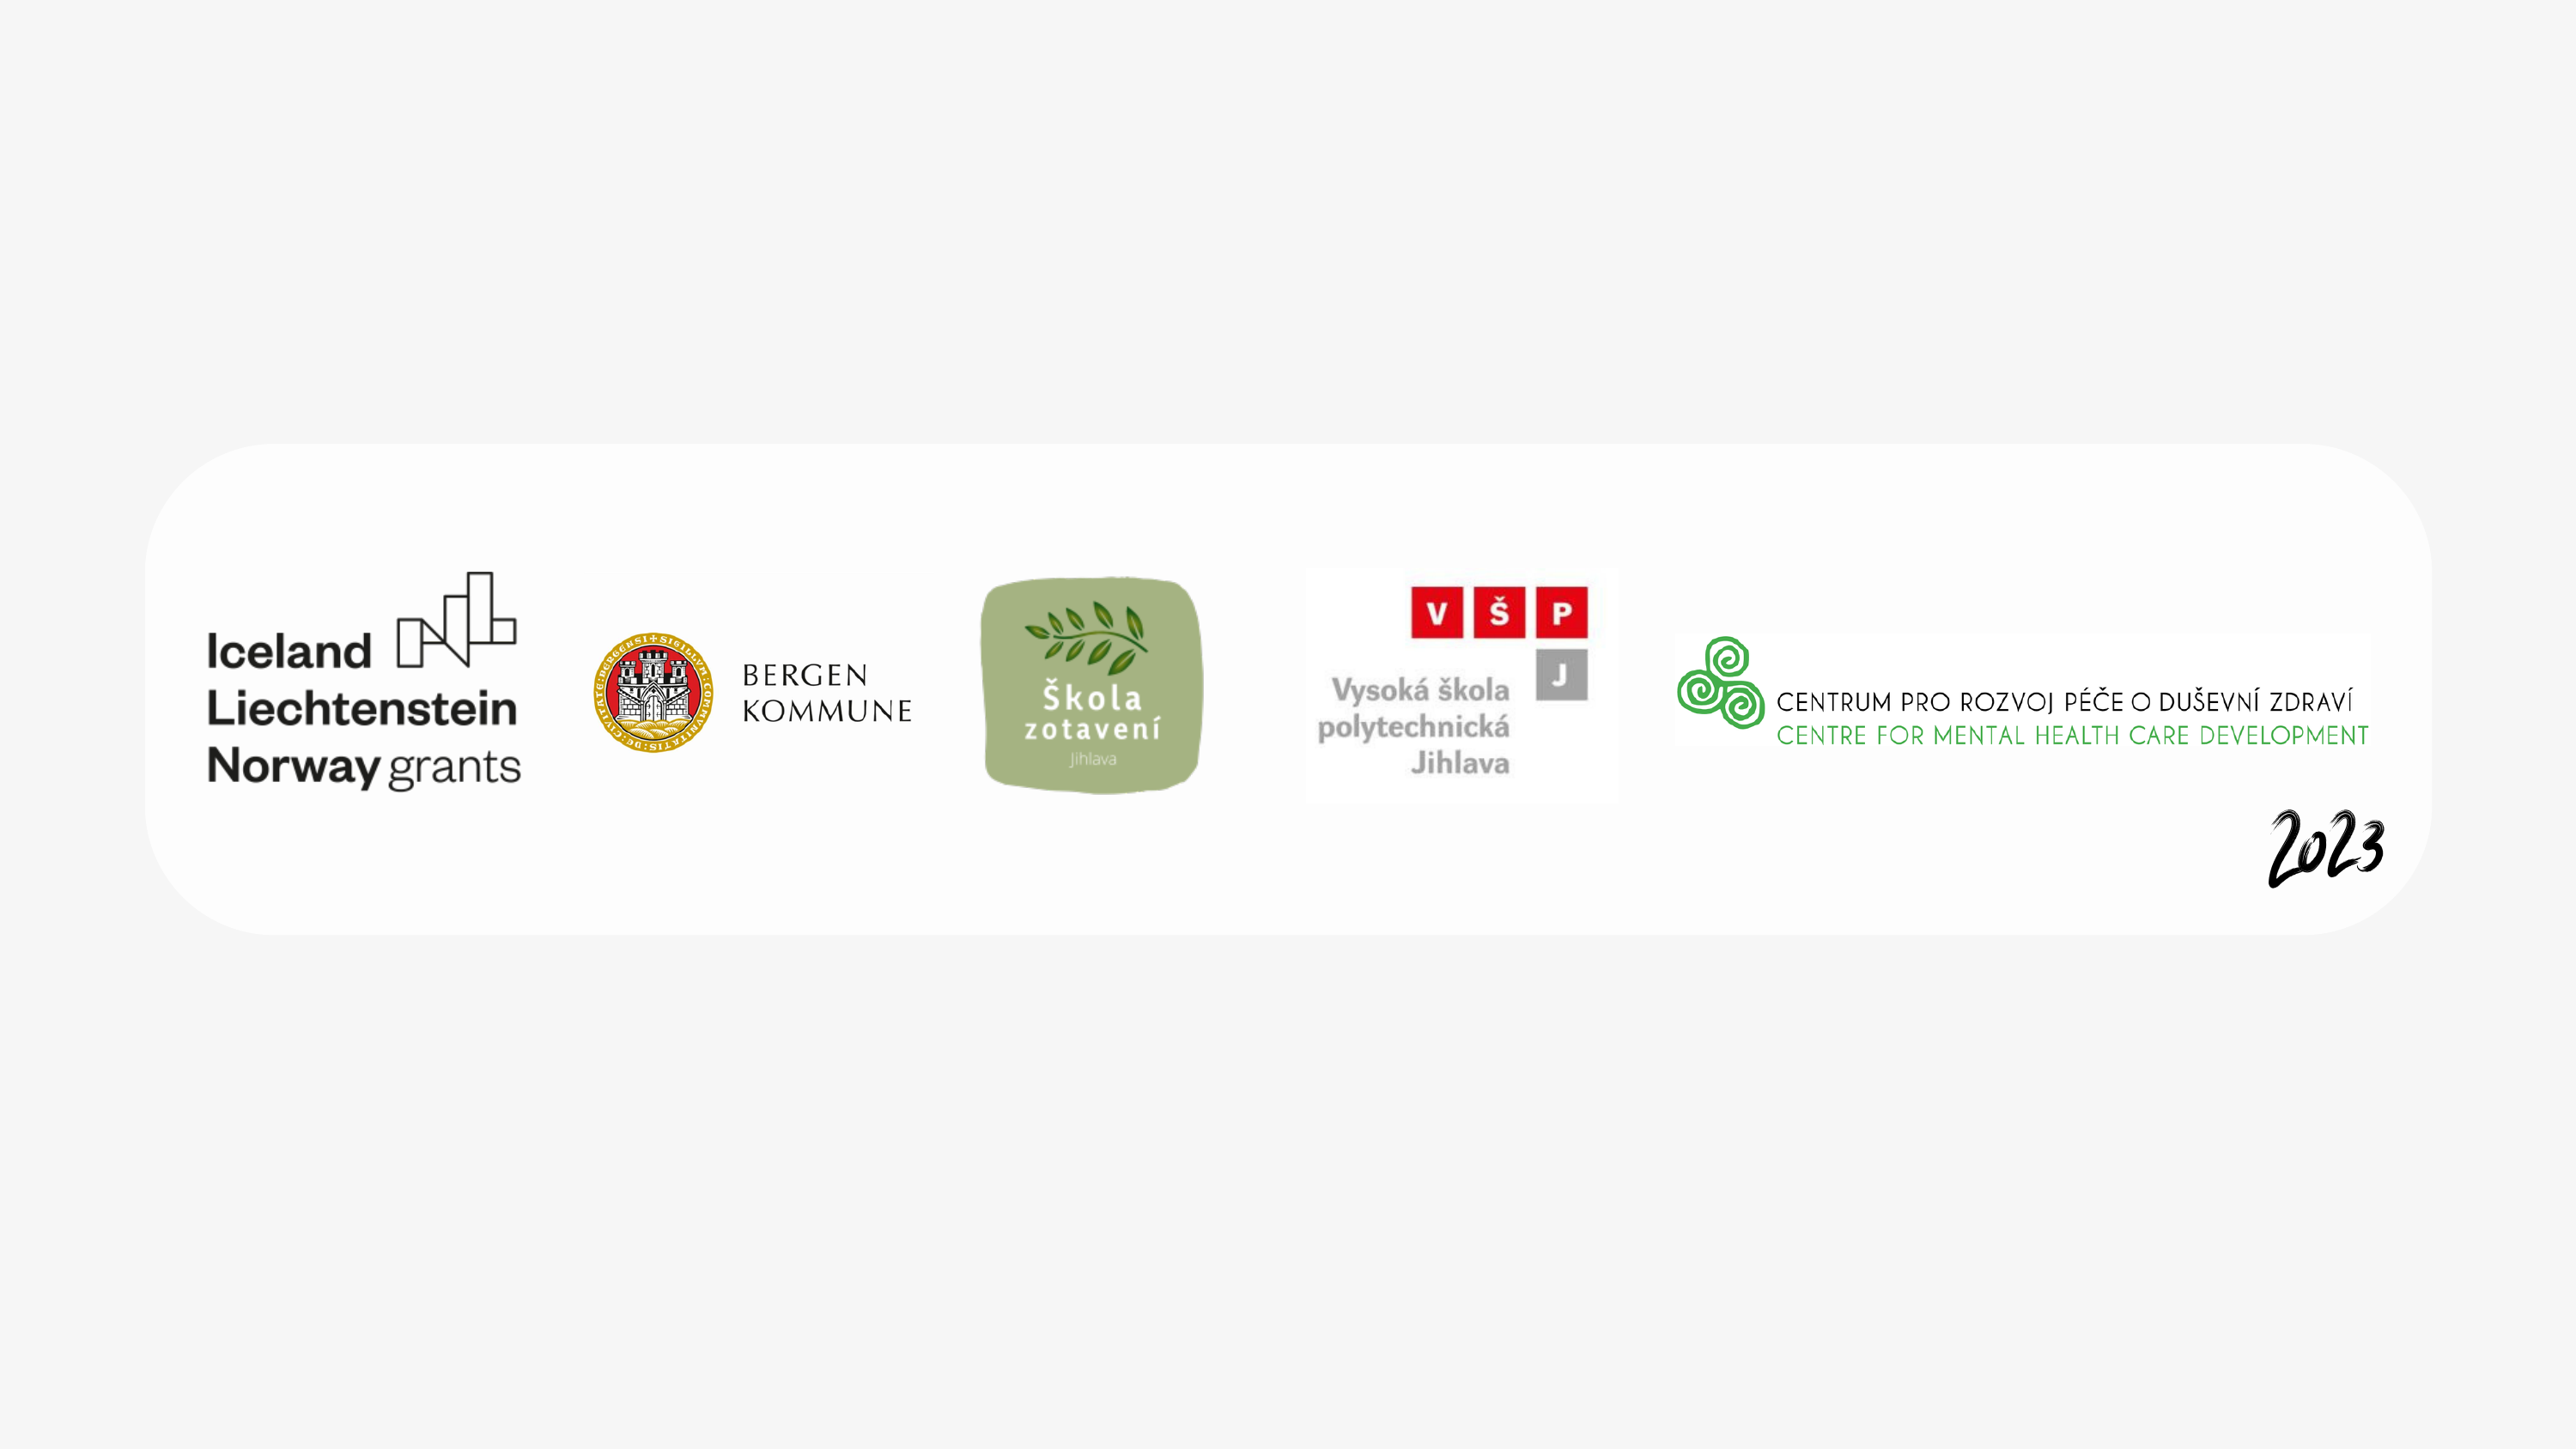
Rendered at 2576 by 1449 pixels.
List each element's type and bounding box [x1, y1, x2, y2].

picture [2269, 809, 2385, 888]
text_box [144, 443, 2433, 936]
